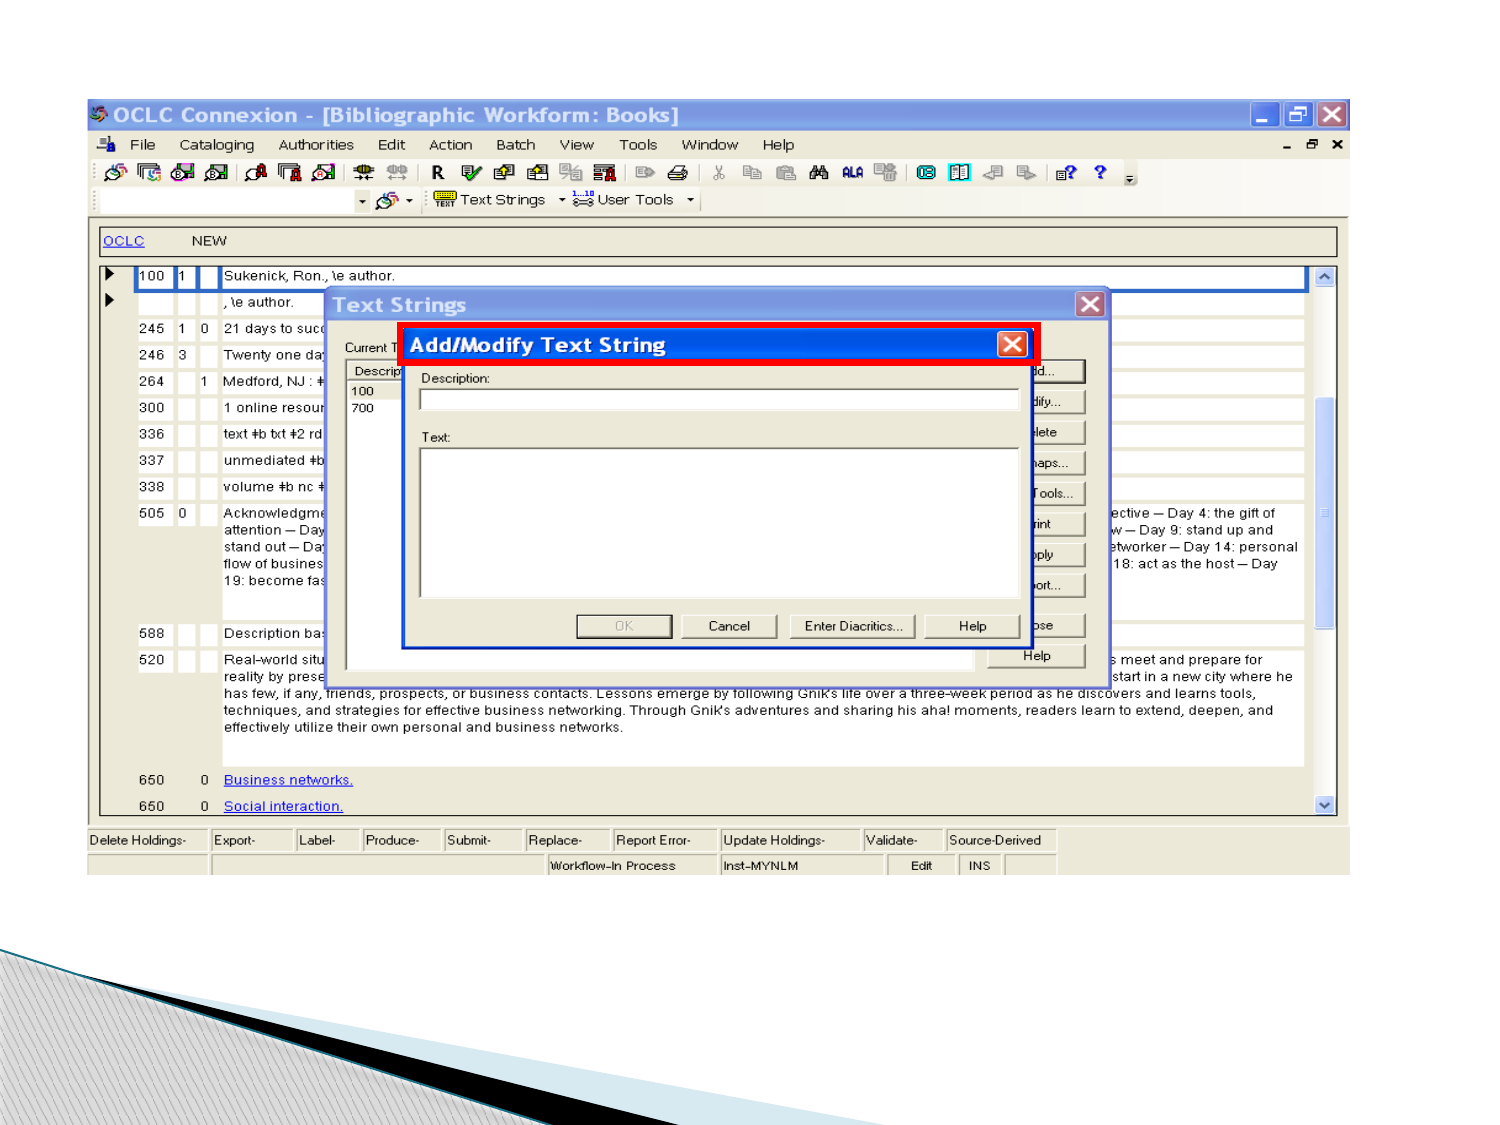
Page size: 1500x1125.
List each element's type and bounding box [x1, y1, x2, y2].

list [87, 99, 1351, 876]
